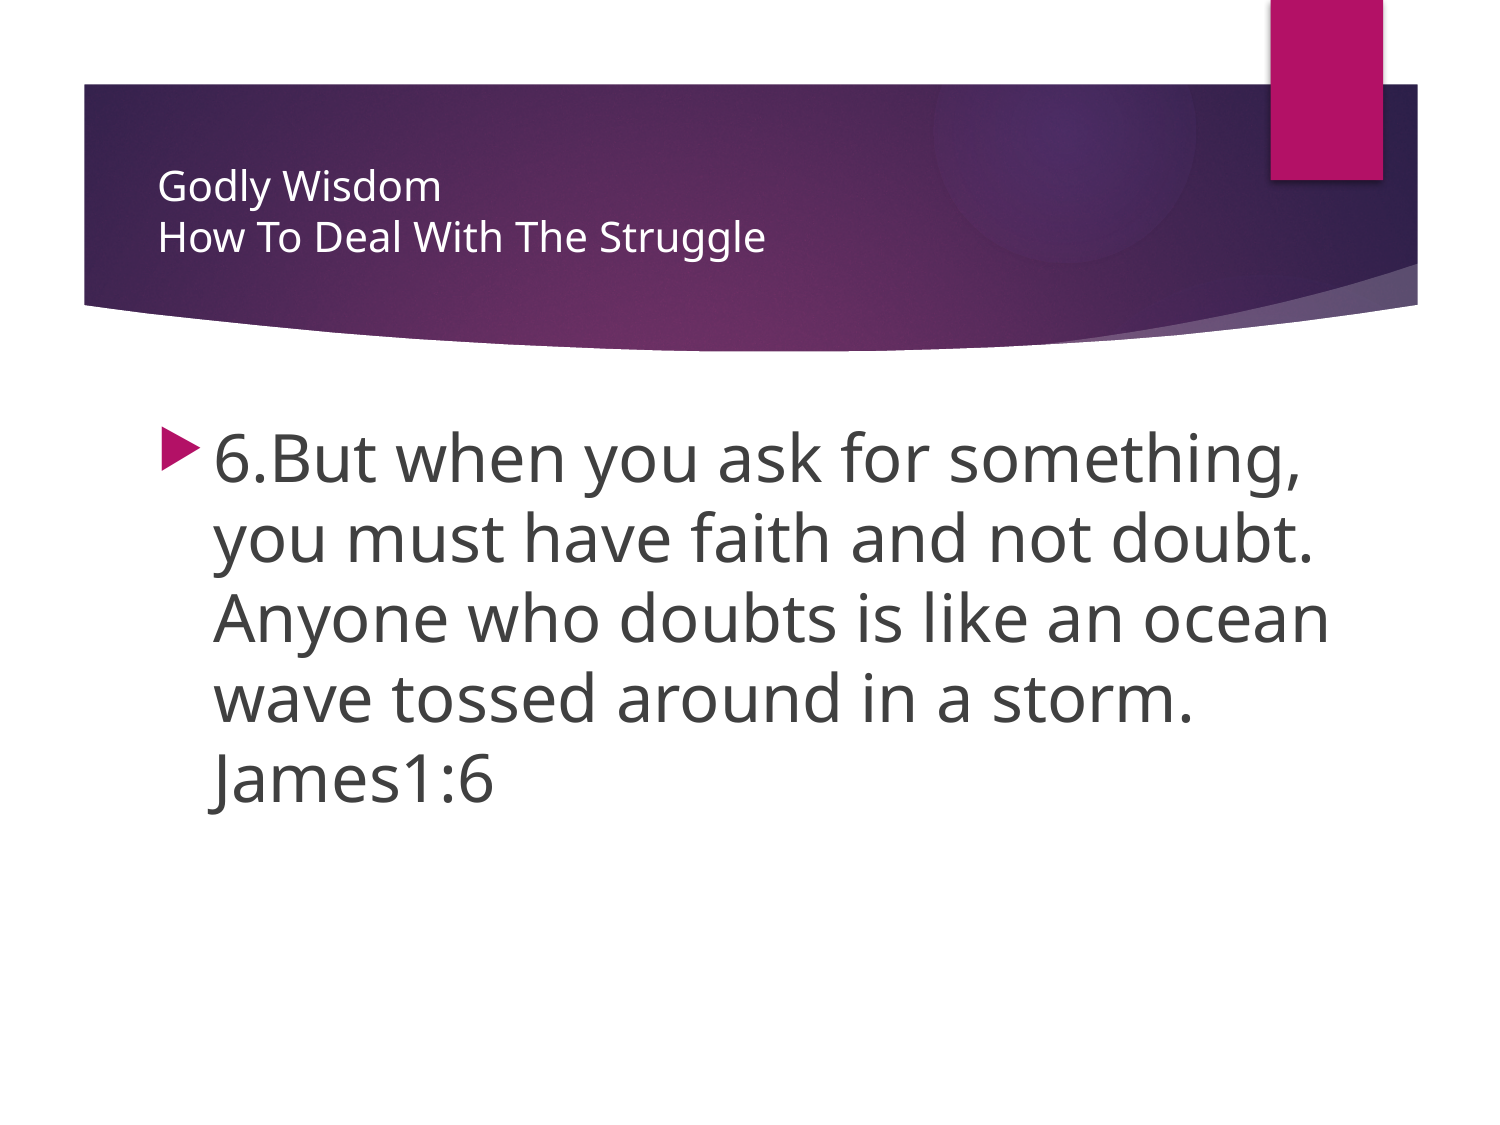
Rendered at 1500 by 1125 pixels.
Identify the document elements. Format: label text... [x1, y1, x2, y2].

list 6.But when you ask for something, you must have faith and not doubt. Anyone who doubts is like an ocean wave tossed around in a storm. James1:6 [141, 408, 1350, 1038]
title Godly Wisdom How To Deal With The Struggle [142, 152, 1183, 269]
